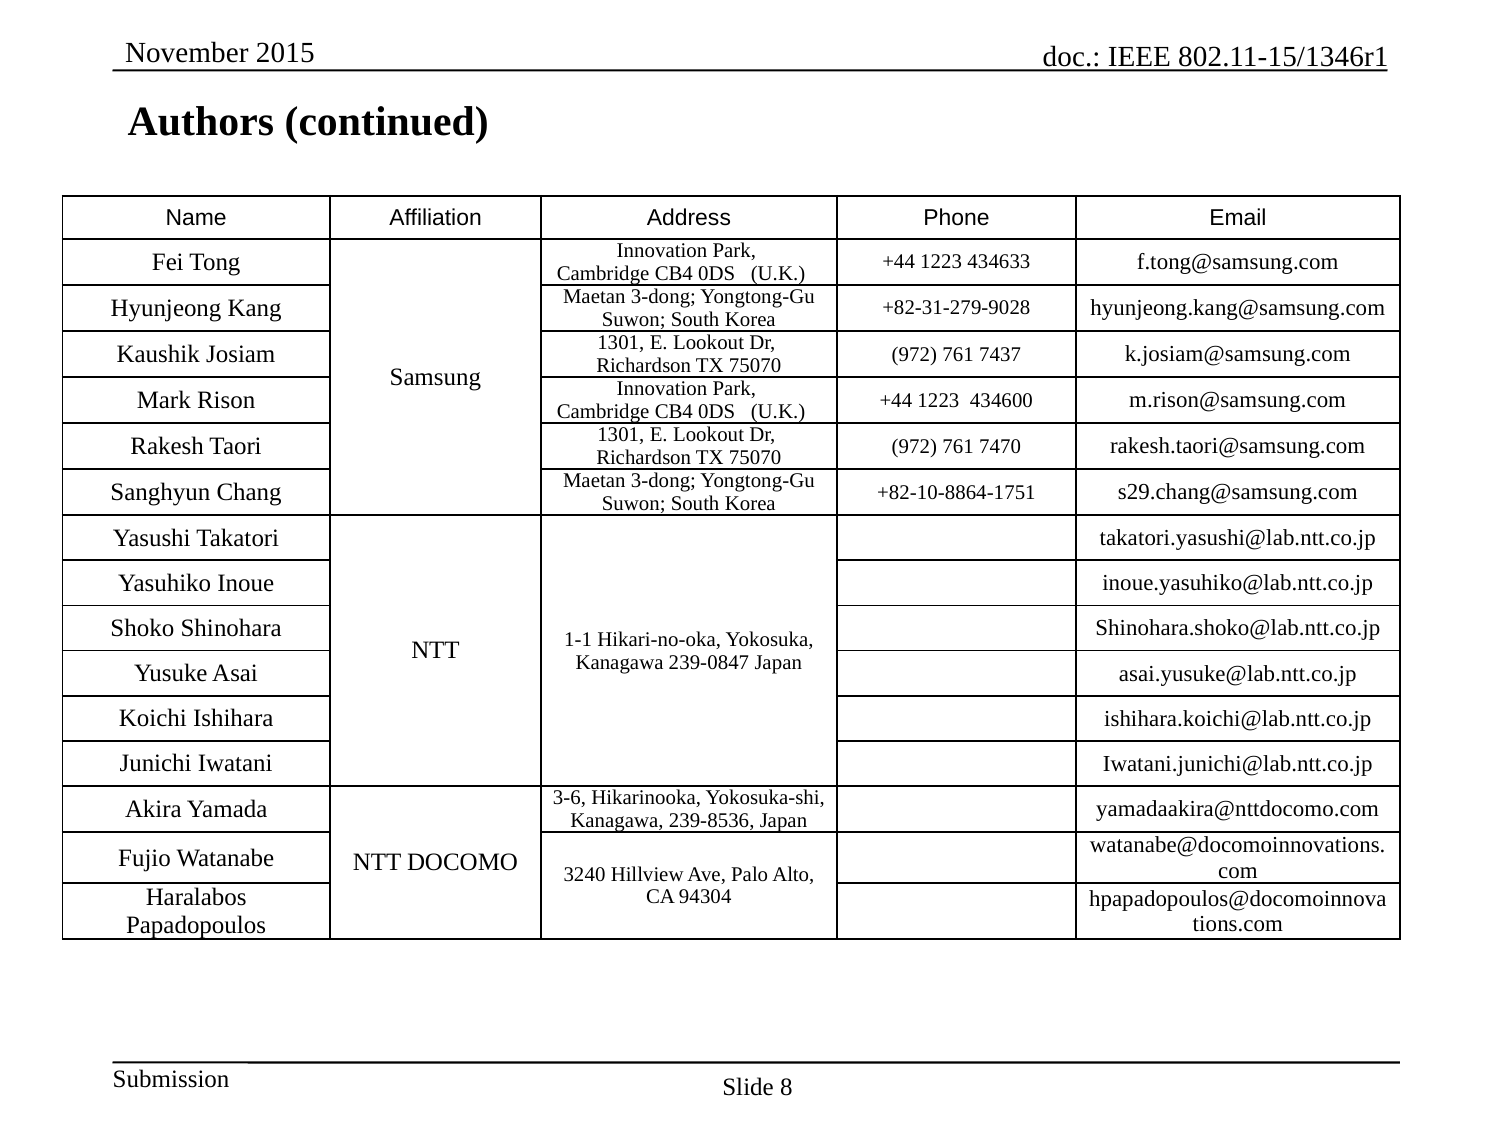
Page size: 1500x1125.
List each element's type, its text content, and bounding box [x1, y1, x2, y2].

table_cell [838, 651, 1075, 695]
table_cell Junichi Iwatani [63, 742, 329, 785]
table_cell Maetan 3-dong; Yongtong-Gu Suwon; South Korea [542, 286, 836, 330]
table_cell [838, 606, 1075, 650]
table_header Phone [838, 197, 1075, 238]
table_cell Fujio Watanabe [63, 833, 329, 882]
table_cell 1301, E. Lookout Dr, Richardson TX 75070 [542, 424, 836, 468]
table_cell k.josiam@samsung.com [1077, 332, 1399, 376]
table_cell Koichi Ishihara [63, 697, 329, 740]
table_cell Haralabos Papadopoulos [63, 884, 329, 938]
table_cell Innovation Park, Cambridge CB4 0DS (U.K.) [542, 378, 836, 422]
table_cell NTT DOCOMO [331, 787, 540, 938]
table_cell 3240 Hillview Ave, Palo Alto, CA 94304 [542, 833, 836, 938]
table_cell +82-10-8864-1751 [838, 470, 1075, 514]
table_cell Yasushi Takatori [63, 516, 329, 559]
table_cell hyunjeong.kang@samsung.com [1077, 286, 1399, 330]
table_cell [838, 884, 1075, 938]
table_header Affiliation [331, 197, 540, 238]
table_cell [838, 742, 1075, 785]
table_cell Kaushik Josiam [63, 332, 329, 376]
table_cell (972) 761 7470 [838, 424, 1075, 468]
table_cell takatori.yasushi@lab.ntt.co.jp [1077, 516, 1399, 559]
table_cell Rakesh Taori [63, 424, 329, 468]
table_cell Shoko Shinohara [63, 606, 329, 650]
table_cell Akira Yamada [63, 787, 329, 831]
table_cell (972) 761 7437 [838, 332, 1075, 376]
table_cell asai.yusuke@lab.ntt.co.jp [1077, 651, 1399, 695]
table_cell Hyunjeong Kang [63, 286, 329, 330]
table_cell rakesh.taori@samsung.com [1077, 424, 1399, 468]
table_cell Maetan 3-dong; Yongtong-Gu Suwon; South Korea [542, 470, 836, 514]
table_cell +44 1223 434633 [838, 240, 1075, 284]
table_cell [838, 561, 1075, 605]
table_cell Yasuhiko Inoue [63, 561, 329, 605]
table_cell ishihara.koichi@lab.ntt.co.jp [1077, 697, 1399, 740]
table_header Email [1077, 197, 1399, 238]
table_cell Fei Tong [63, 240, 329, 284]
table_cell Sanghyun Chang [63, 470, 329, 514]
slide_number Slide 8 [714, 1070, 801, 1100]
table_cell +82-31-279-9028 [838, 286, 1075, 330]
table_cell yamadaakira@nttdocomo.com [1077, 787, 1399, 831]
table_cell 1301, E. Lookout Dr, Richardson TX 75070 [542, 332, 836, 376]
table_cell watanabe@docomoinnovations.com [1077, 833, 1399, 882]
table_cell Yusuke Asai [63, 651, 329, 695]
table_cell Innovation Park, Cambridge CB4 0DS (U.K.) [542, 240, 836, 284]
table_cell 3-6, Hikarinooka, Yokosuka-shi, Kanagawa, 239-8536, Japan [542, 787, 836, 831]
table_cell Samsung [331, 240, 540, 514]
table_cell Mark Rison [63, 378, 329, 422]
table_cell inoue.yasuhiko@lab.ntt.co.jp [1077, 561, 1399, 605]
table_cell [838, 697, 1075, 740]
table_cell s29.chang@samsung.com [1077, 470, 1399, 514]
title Authors (continued) [112, 99, 1388, 138]
table_cell hpapadopoulos@docomoinnovations.com [1077, 884, 1399, 938]
table_cell 1-1 Hikari-no-oka, Yokosuka, Kanagawa 239-0847 Japan [542, 516, 836, 785]
table_cell NTT [331, 516, 540, 785]
table_cell +44 1223 434600 [838, 378, 1075, 422]
table_cell [838, 833, 1075, 882]
table_cell f.tong@samsung.com [1077, 240, 1399, 284]
table_cell Iwatani.junichi@lab.ntt.co.jp [1077, 742, 1399, 785]
table_header Name [63, 197, 329, 238]
table_cell [838, 516, 1075, 559]
table_cell m.rison@samsung.com [1077, 378, 1399, 422]
table_header Address [542, 197, 836, 238]
table_cell Shinohara.shoko@lab.ntt.co.jp [1077, 606, 1399, 650]
table_cell [838, 787, 1075, 831]
